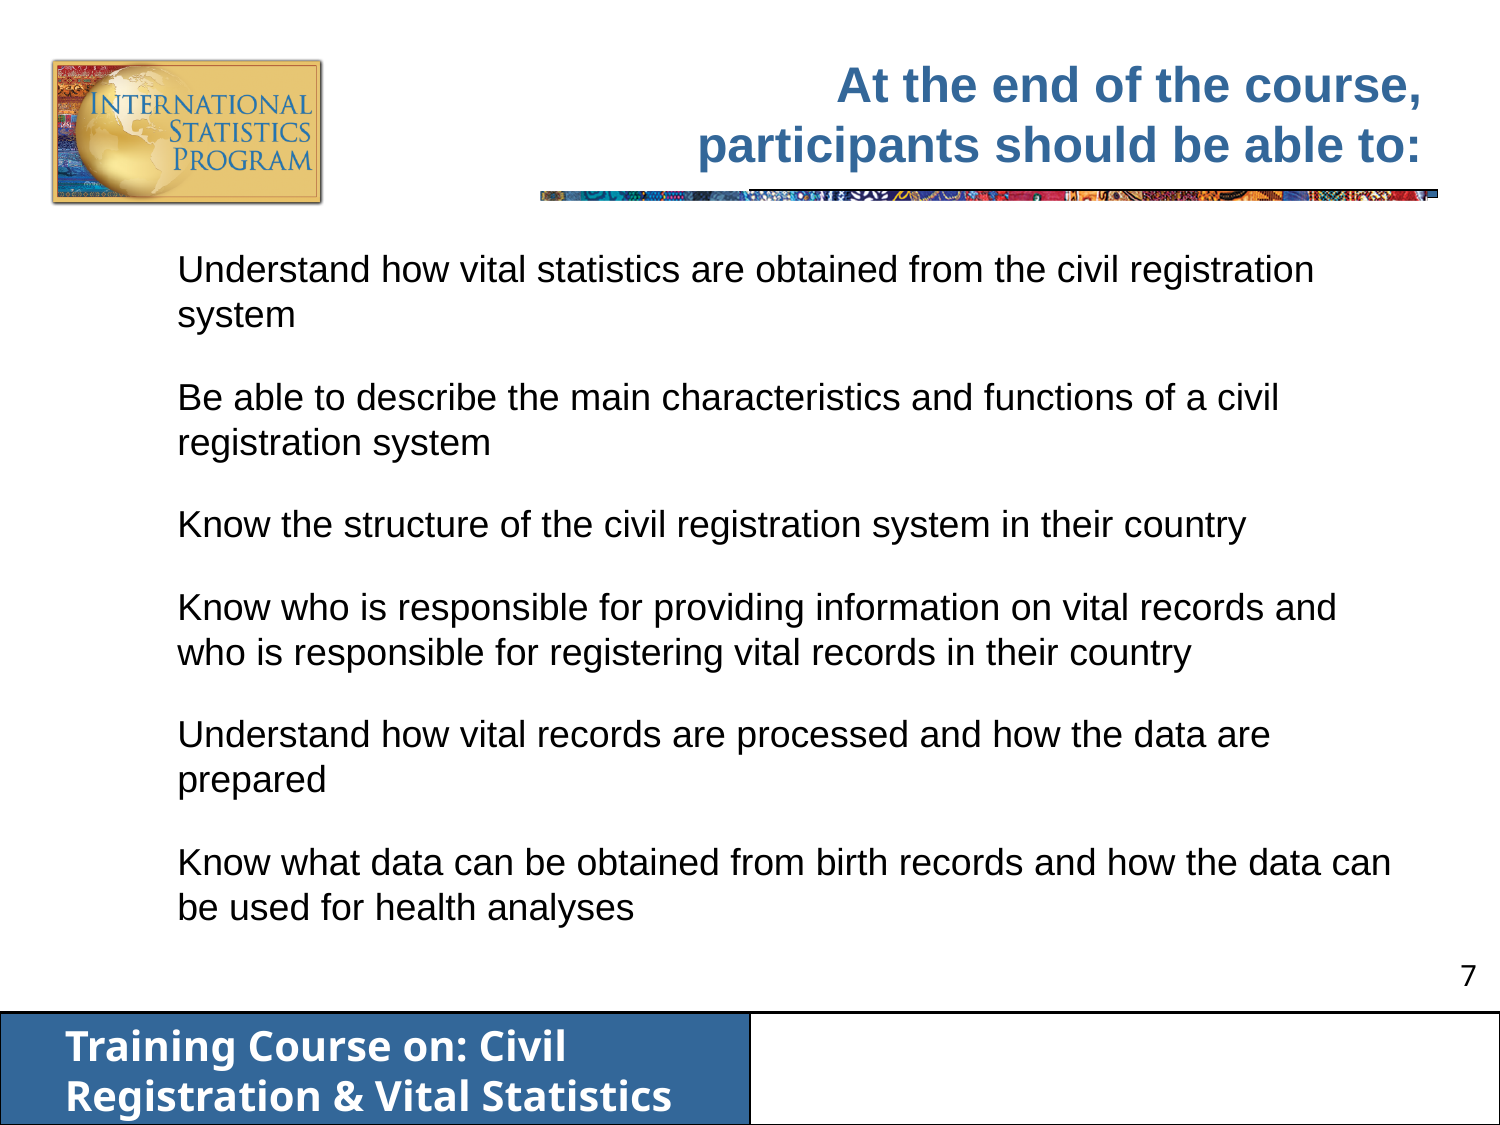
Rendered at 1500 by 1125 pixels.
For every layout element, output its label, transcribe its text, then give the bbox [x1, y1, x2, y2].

picture [535, 187, 1436, 207]
list Understand how vital statistics are obtained from the civil registration system Be able to describe the main characteristics and functions of a civil registration system Know the structure of the civil registration system in their country Know who is responsible for providing information on vital records and who is responsible for registering vital records in their country Understand how vital records are processed and how the data are prepared Know what data can be obtained from birth records and how the data can be used for health analyses [162, 237, 1425, 1005]
picture [44, 51, 332, 209]
title At the end of the course, participants should be able to: [600, 58, 1438, 168]
picture [1, 1014, 749, 1124]
